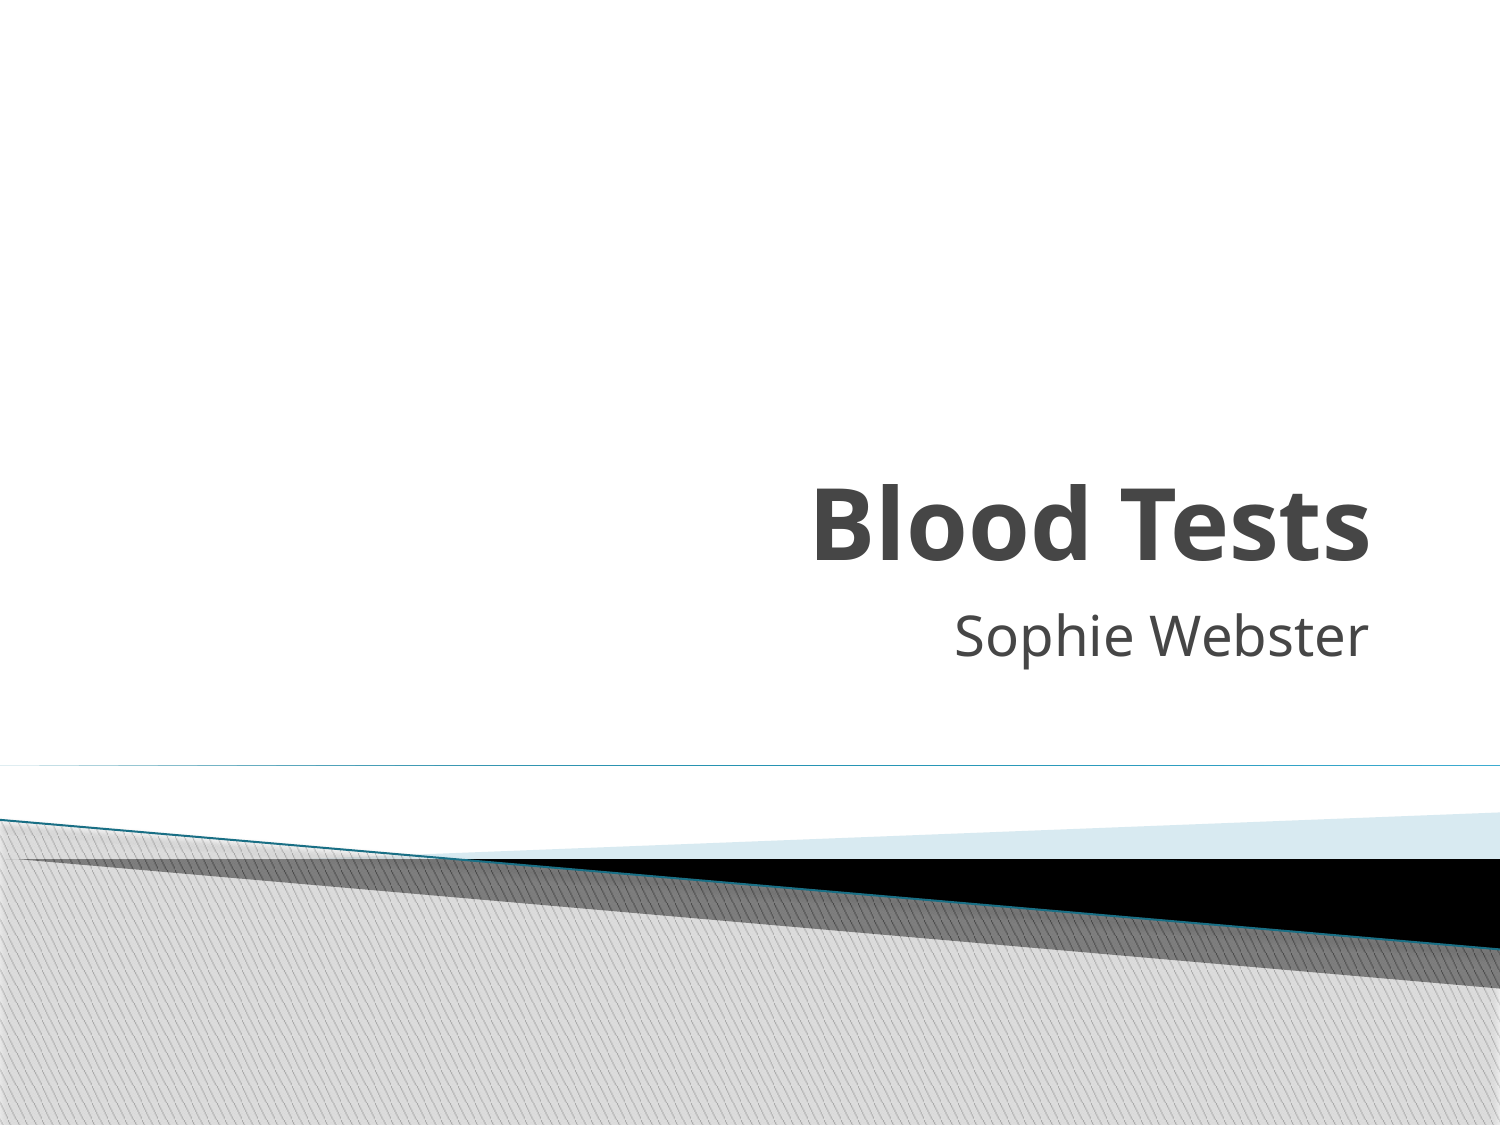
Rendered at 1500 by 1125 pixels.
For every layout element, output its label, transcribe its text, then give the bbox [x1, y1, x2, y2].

title Blood Tests [112, 287, 1388, 588]
picture [5, 859, 1500, 989]
subtitle Sophie Webster [112, 592, 1388, 790]
